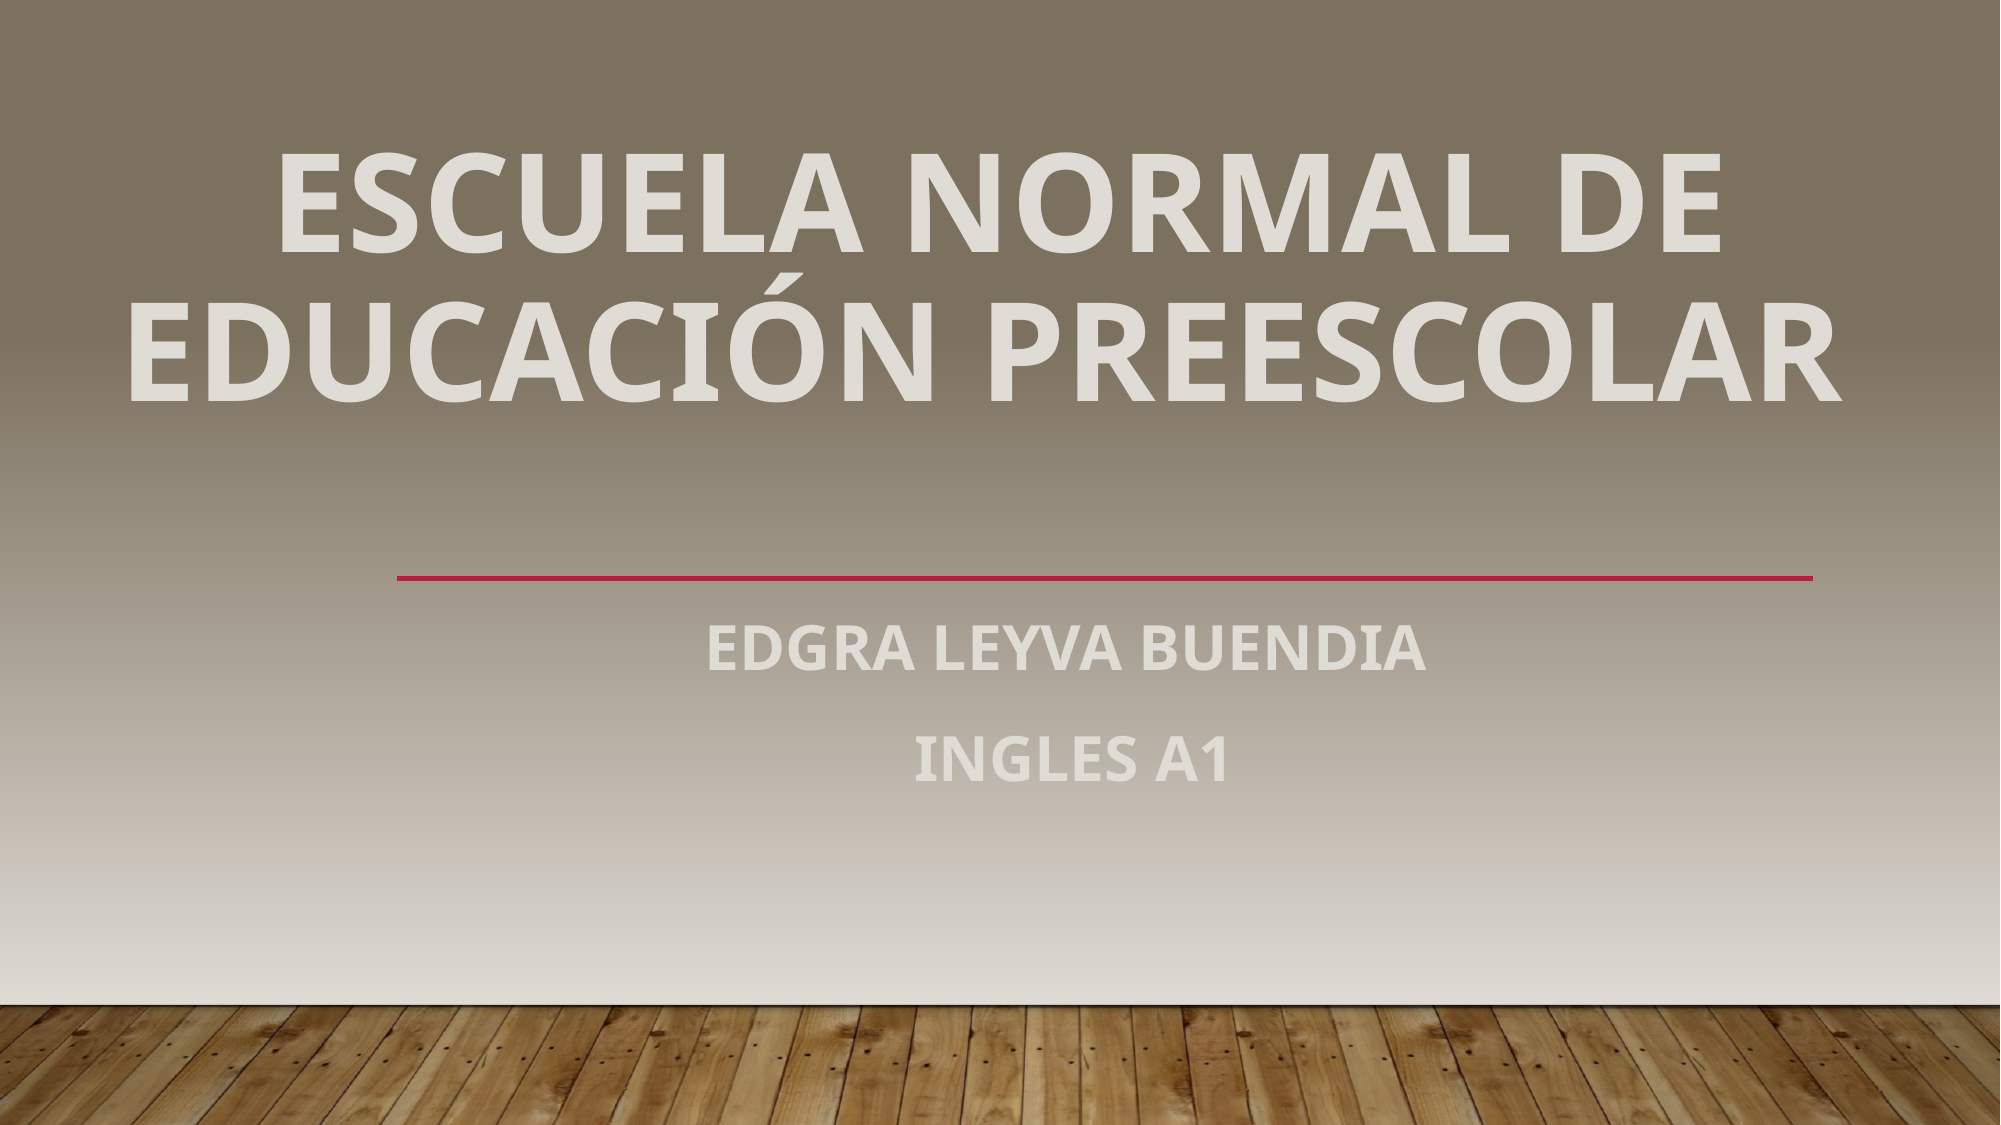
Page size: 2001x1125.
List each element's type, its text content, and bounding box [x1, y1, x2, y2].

subtitle EDGRA LEYVA Buendia Ingles a1 [35, 578, 2000, 914]
title Escuela Normal de Educación Preescolar [4, 0, 1996, 431]
picture [0, 1005, 2000, 1125]
